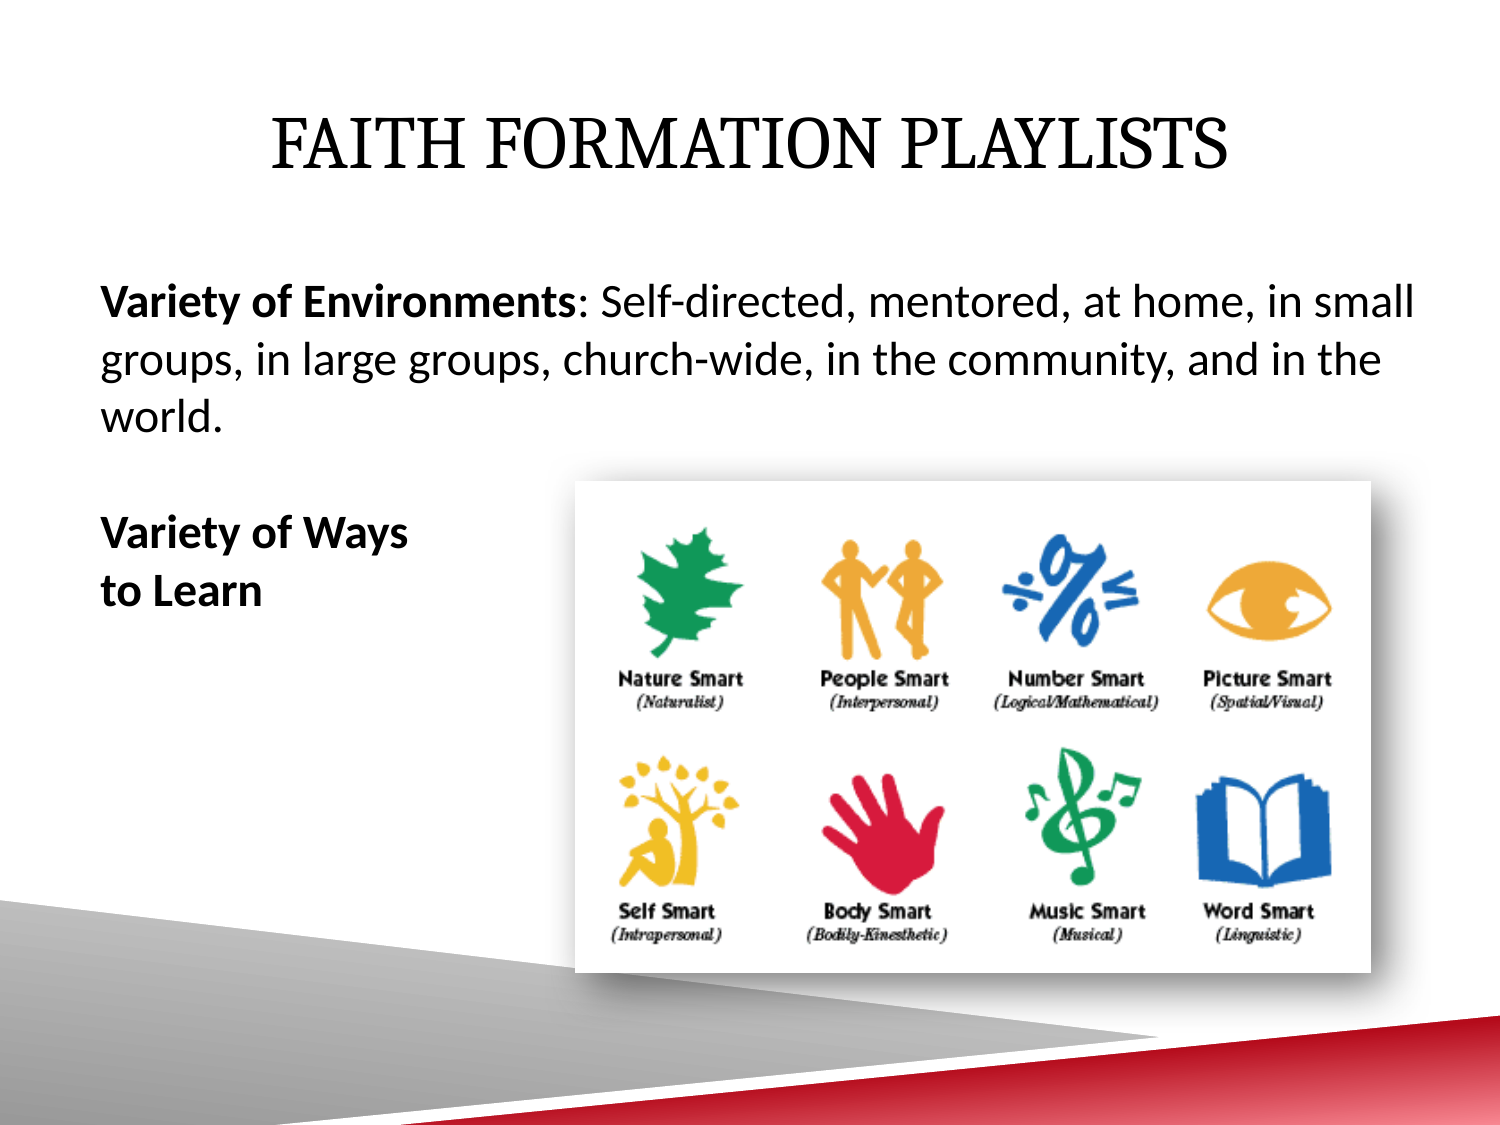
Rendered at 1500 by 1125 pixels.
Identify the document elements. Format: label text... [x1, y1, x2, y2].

title Faith Formation Playlists [112, 45, 1388, 233]
list Variety of Environments: Self-directed, mentored, at home, in small groups, in large groups, church-wide, in the community, and in the world. Variety of Ways to Learn [100, 262, 1438, 628]
picture [574, 480, 1371, 974]
